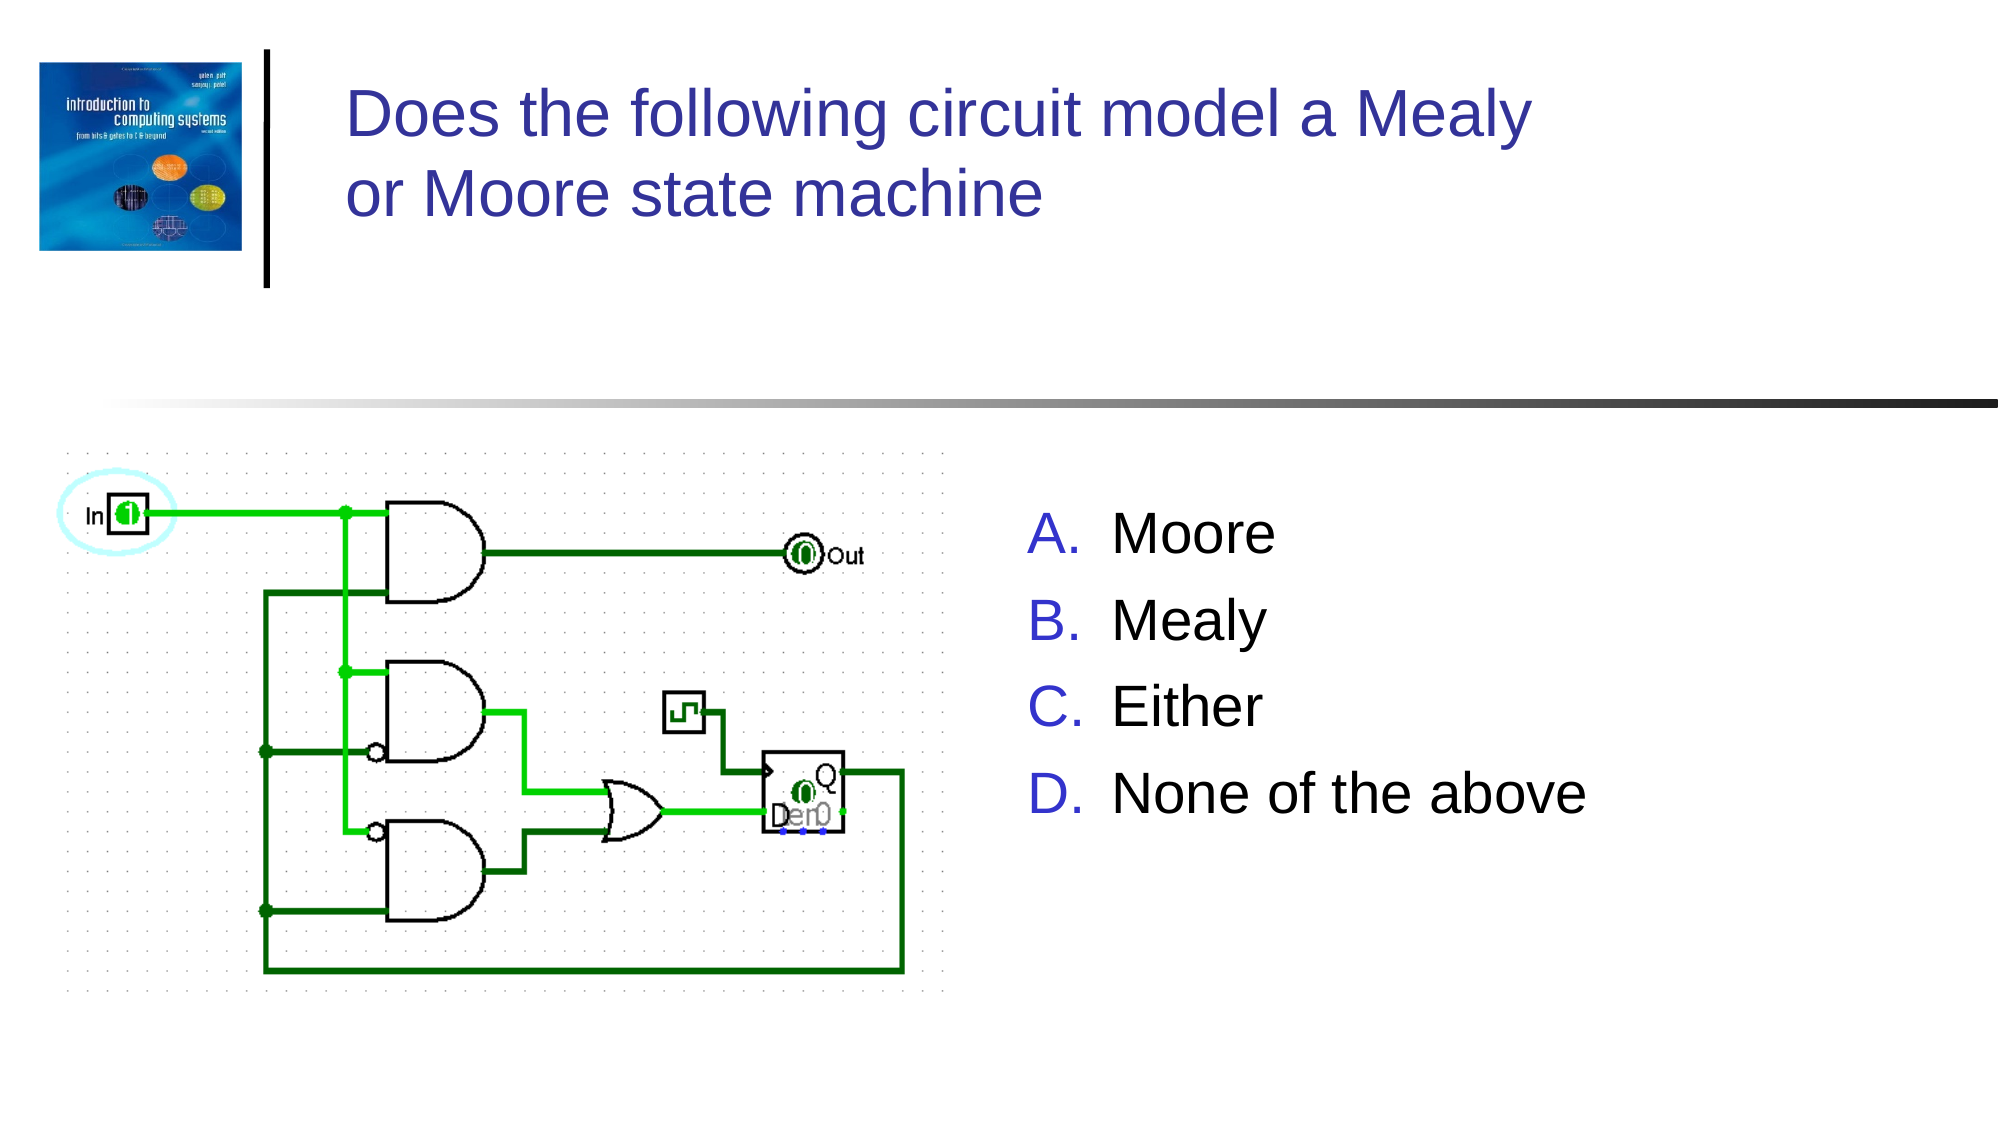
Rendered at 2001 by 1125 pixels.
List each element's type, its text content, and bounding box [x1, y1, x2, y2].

picture [54, 449, 946, 1005]
text_box Moore Mealy Either None of the above [1012, 487, 1663, 838]
picture [39, 62, 242, 251]
text_box Does the following circuit model a Mealy or Moore state machine [330, 37, 1561, 238]
